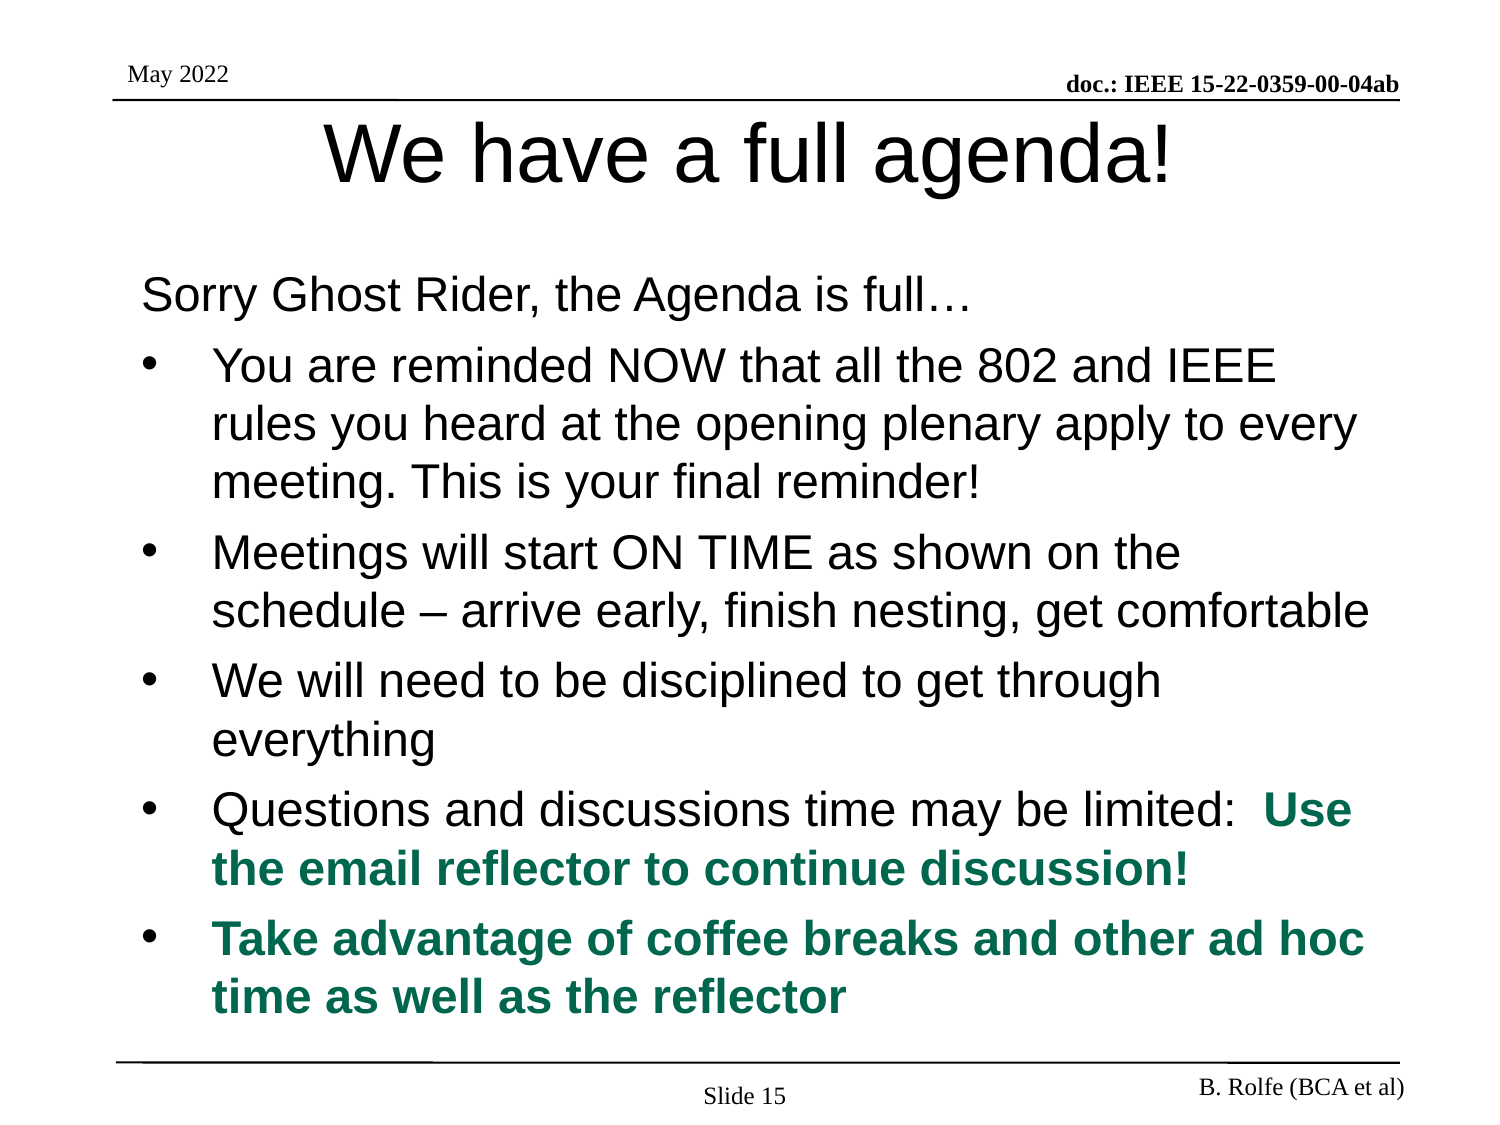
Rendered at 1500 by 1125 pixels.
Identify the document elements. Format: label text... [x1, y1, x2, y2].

list Sorry Ghost Rider, the Agenda is full… You are reminded NOW that all the 802 and IEEE rules you heard at the opening plenary apply to every meeting. This is your final reminder! Meetings will start ON TIME as shown on the schedule – arrive early, finish nesting, get comfortable We will need to be disciplined to get through everything Questions and discussions time may be limited: Use the email reflector to continue discussion! Take advantage of coffee breaks and other ad hoc time as well as the reflector [125, 255, 1400, 1059]
title We have a full agenda! [123, 101, 1398, 197]
slide_number Slide 15 [690, 1075, 799, 1115]
